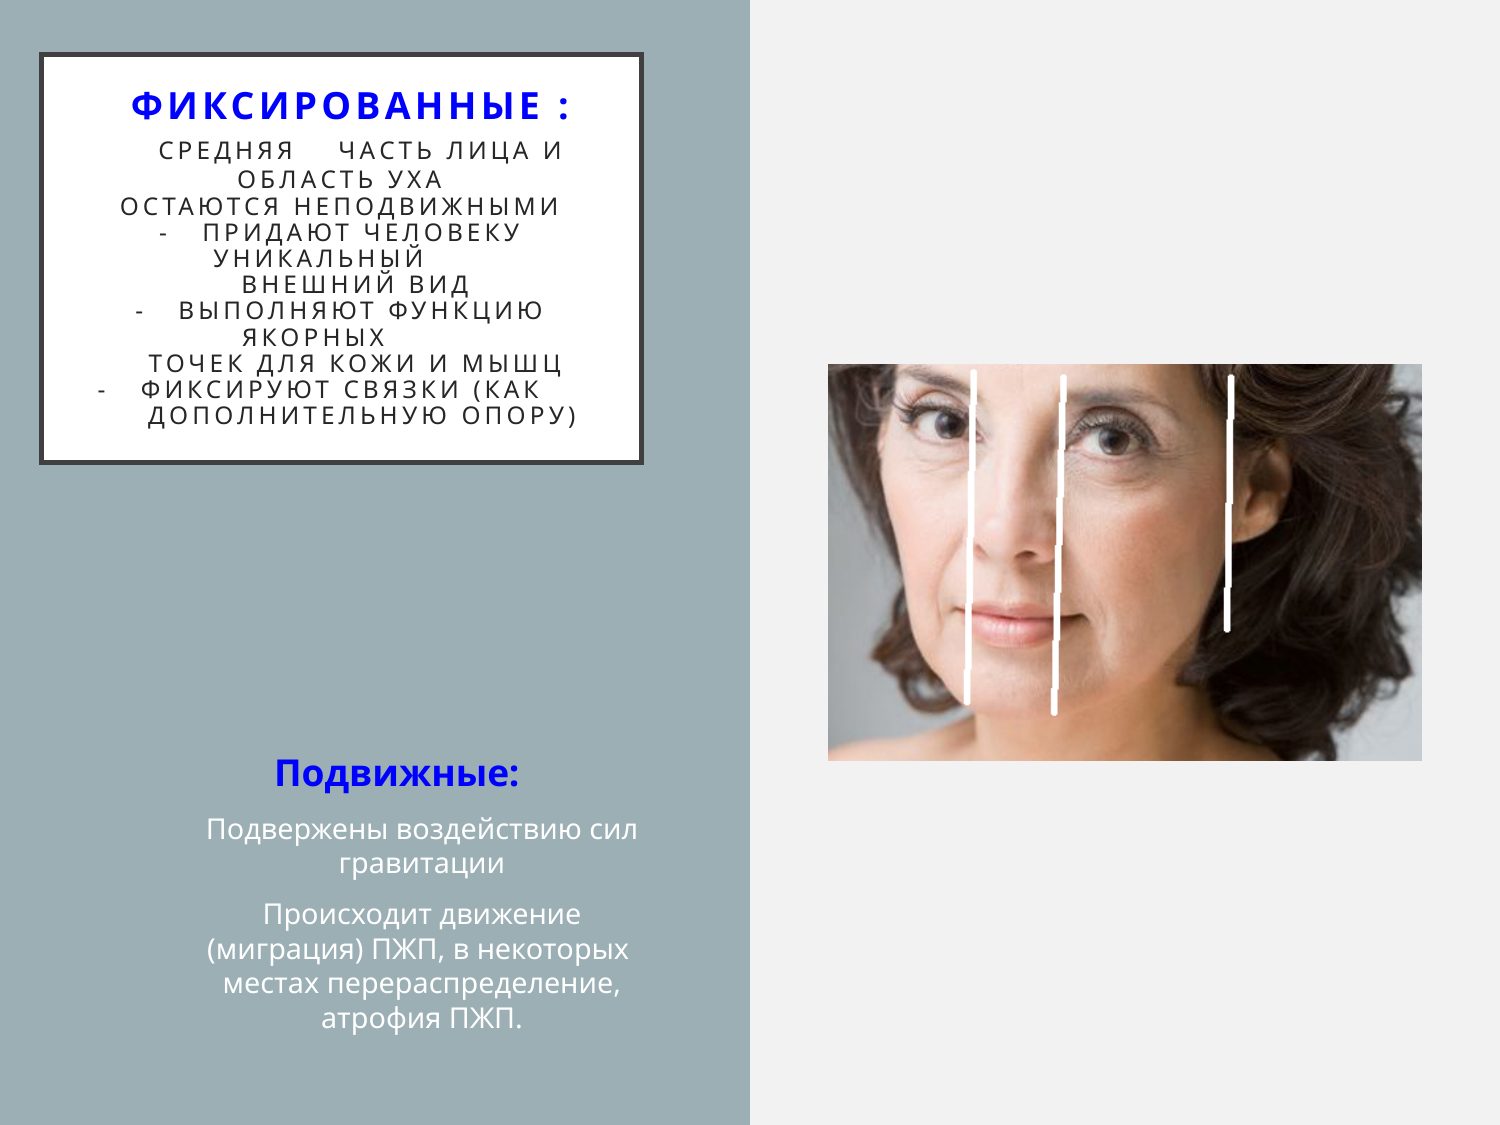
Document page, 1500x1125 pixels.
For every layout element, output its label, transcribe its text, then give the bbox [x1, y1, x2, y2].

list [828, 364, 1422, 761]
title Фиксированные : средняя часть лица и область уха остаются неподвижными - придают человеку уникальный внешний вид - выполняют функцию якорных точек для кожи и мышц - фиксируют связки (как дополнительную опору) [39, 52, 644, 465]
list Подвижные: Подвержены воздействию сил гравитации Происходит движение (миграция) ПЖП, в некоторых местах перераспределение, атрофия ПЖП. [126, 680, 677, 1046]
